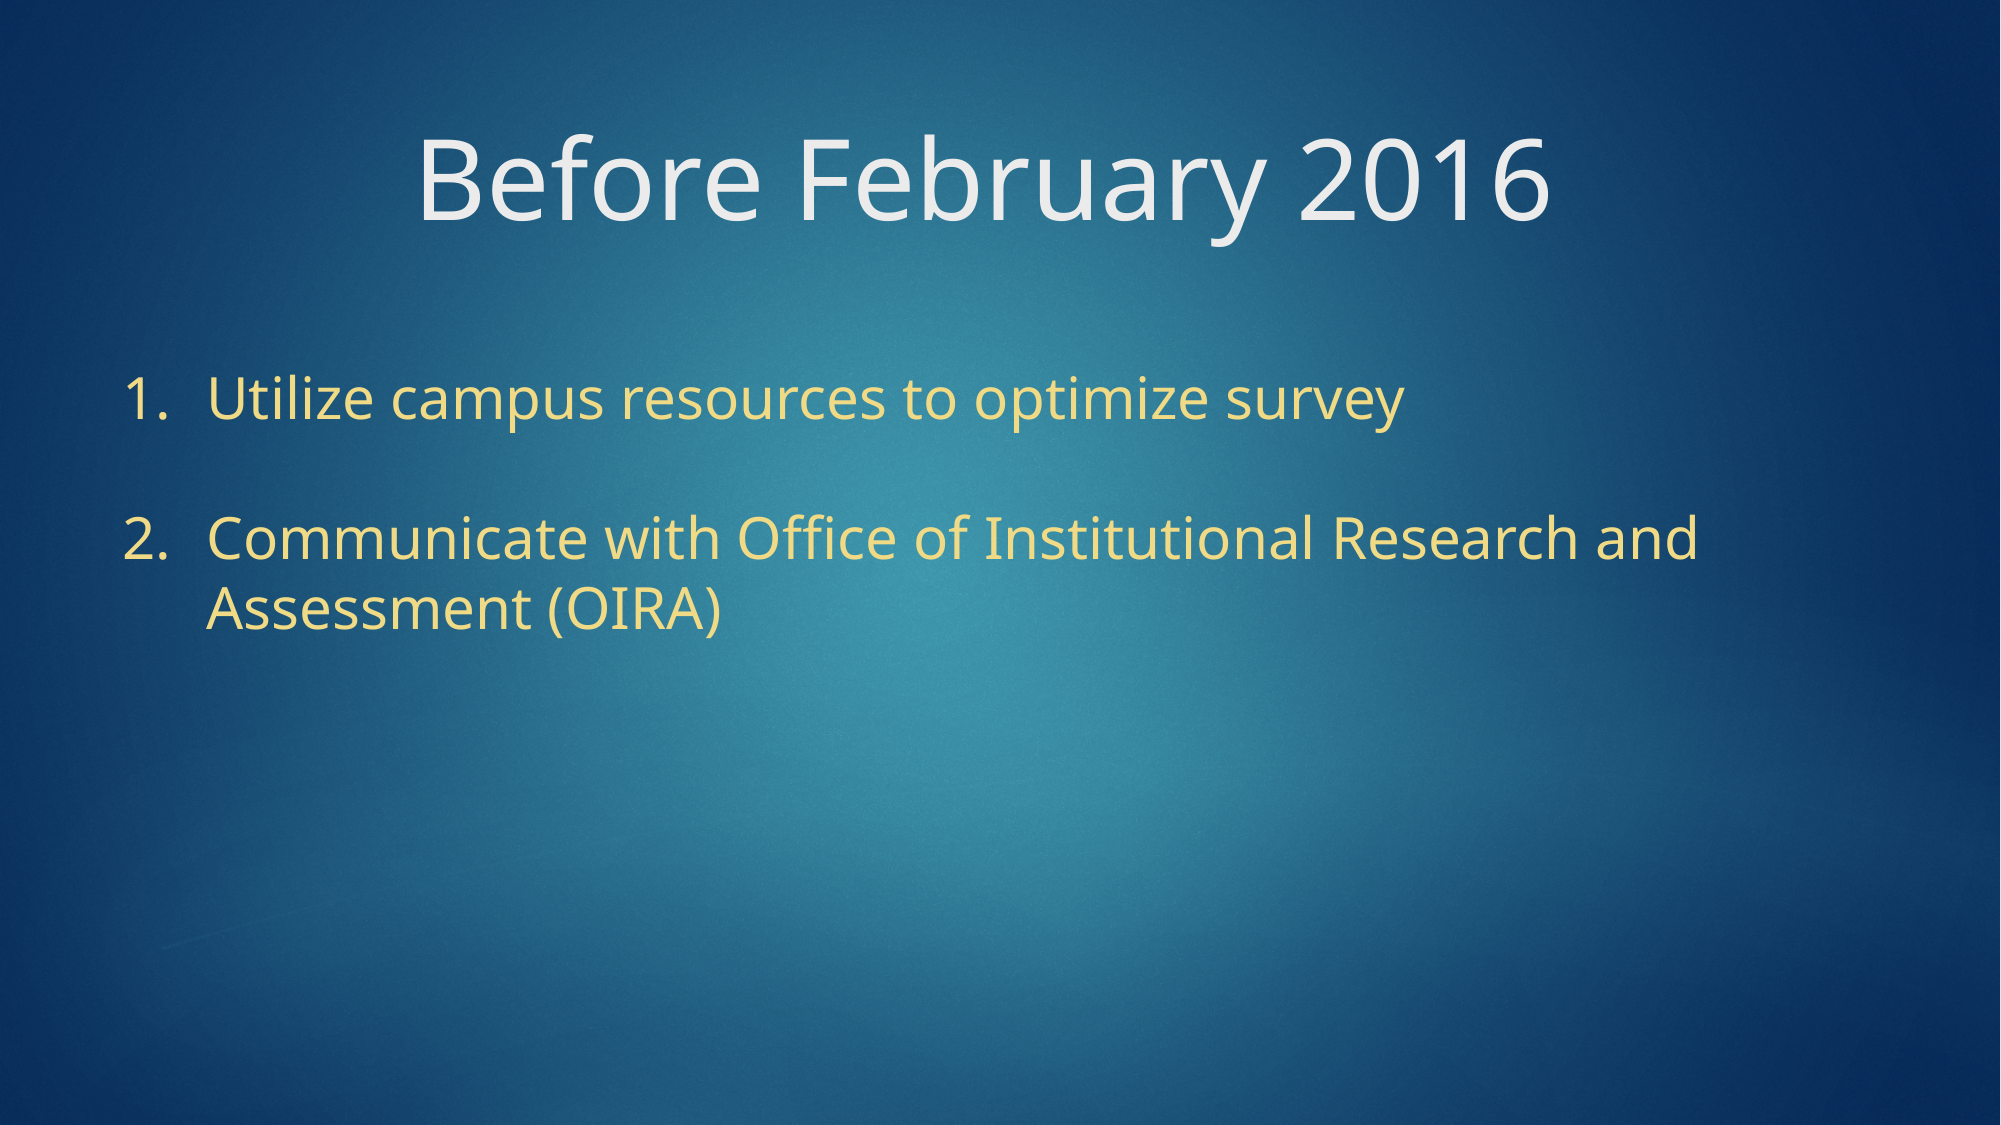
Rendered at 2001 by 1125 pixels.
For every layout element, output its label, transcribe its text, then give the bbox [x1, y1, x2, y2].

title Before February 2016 [398, 91, 1623, 251]
text_box Utilize campus resources to optimize survey Communicate with Office of Institutional Research and Assessment (OIRA) [107, 353, 2000, 709]
